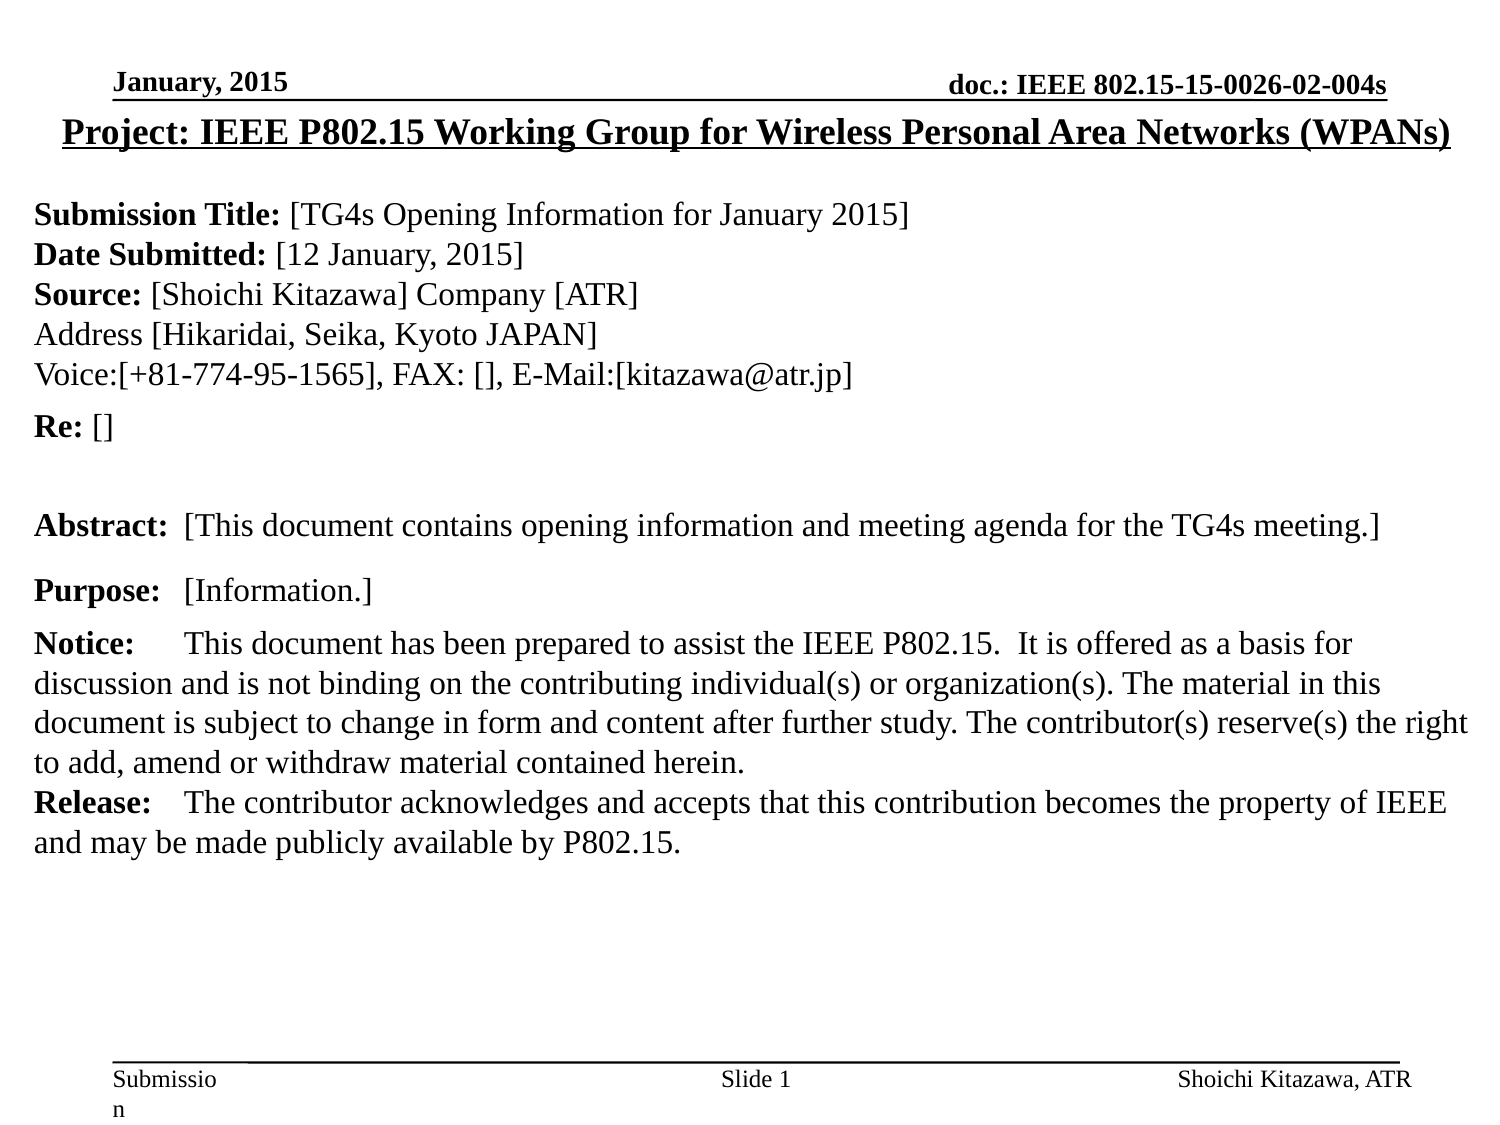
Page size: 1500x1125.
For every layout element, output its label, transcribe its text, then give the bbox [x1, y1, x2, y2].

text_box Project: IEEE P802.15 Working Group for Wireless Personal Area Networks (WPANs) Submission Title: [TG4s Opening Information for January 2015] Date Submitted: [12 January, 2015] Source: [Shoichi Kitazawa] Company [ATR] Address [Hikaridai, Seika, Kyoto JAPAN] Voice:[+81-774-95-1565], FAX: [], E-Mail:[kitazawa@atr.jp] Re: [] Abstract: [This document contains opening information and meeting agenda for the TG4s meeting.] Purpose: [Information.] Notice: This document has been prepared to assist the IEEE P802.15. It is offered as a basis for discussion and is not binding on the contributing individual(s) or organization(s). The material in this document is subject to change in form and content after further study. The contributor(s) reserve(s) the right to add, amend or withdraw material contained herein. Release: The contributor acknowledges and accepts that this contribution becomes the property of IEEE and may be made publicly available by P802.15. [19, 99, 1495, 868]
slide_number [112, 62, 375, 98]
footer Shoichi Kitazawa, ATR [900, 1062, 1413, 1093]
slide_number Slide 1 [712, 1062, 800, 1093]
